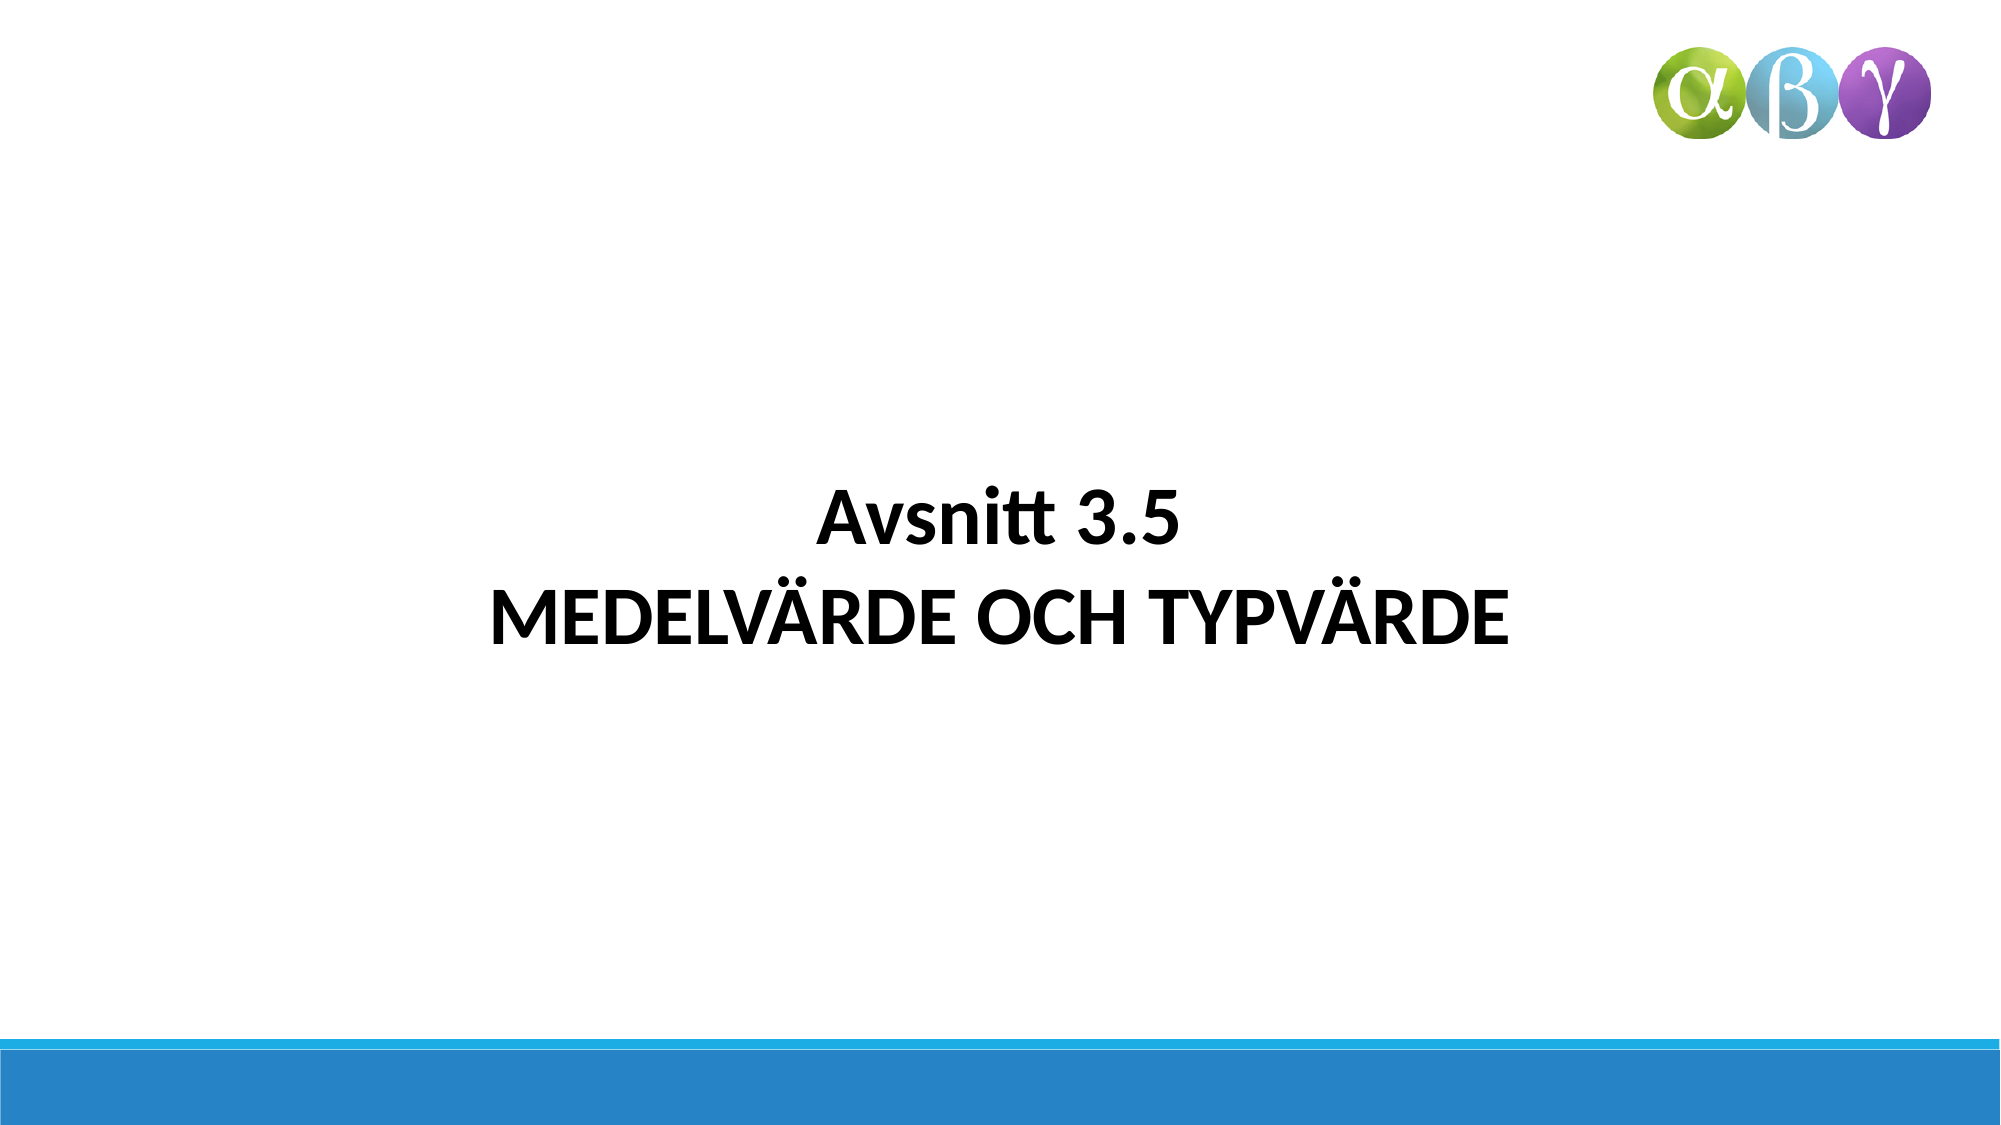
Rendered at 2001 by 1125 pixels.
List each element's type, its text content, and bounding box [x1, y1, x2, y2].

text_box Avsnitt 3.5 MEDELVÄRDE OCH TYPVÄRDE [412, 453, 1588, 669]
picture [1652, 46, 1932, 140]
